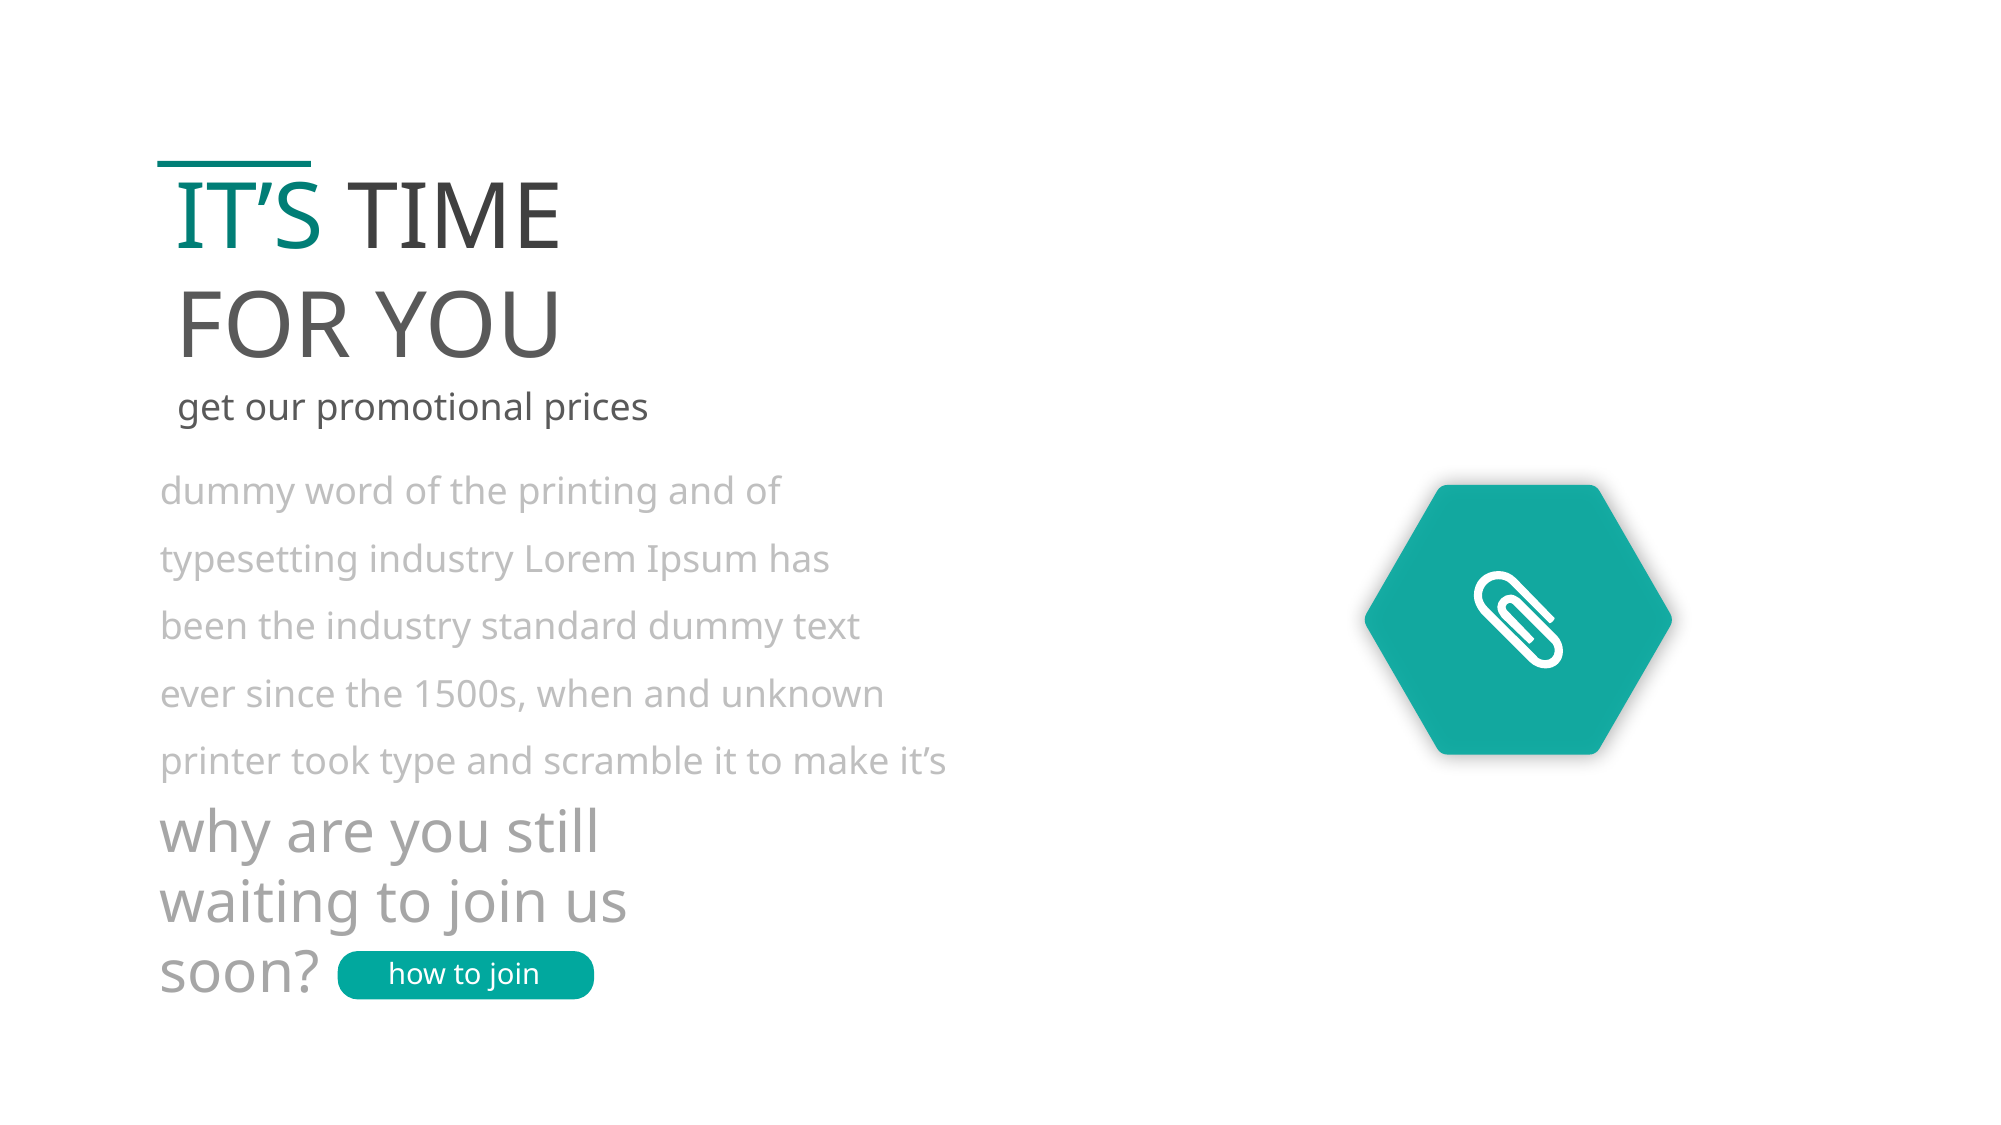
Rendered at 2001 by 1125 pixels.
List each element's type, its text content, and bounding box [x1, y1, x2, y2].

text_box [156, 160, 312, 168]
text_box [336, 949, 596, 1001]
text_box why are you still waiting to join us soon? [144, 790, 719, 1012]
text_box get our promotional prices [162, 375, 675, 435]
picture [687, 0, 2000, 1087]
text_box IT’S TIME FOR YOU [161, 148, 580, 384]
text_box how to join [373, 947, 555, 998]
text_box dummy word of the printing and of typesetting industry Lorem Ipsum has been the industry standard dummy text ever since the 1500s, when and unknown printer took type and scramble it to make it’s [144, 437, 687, 790]
